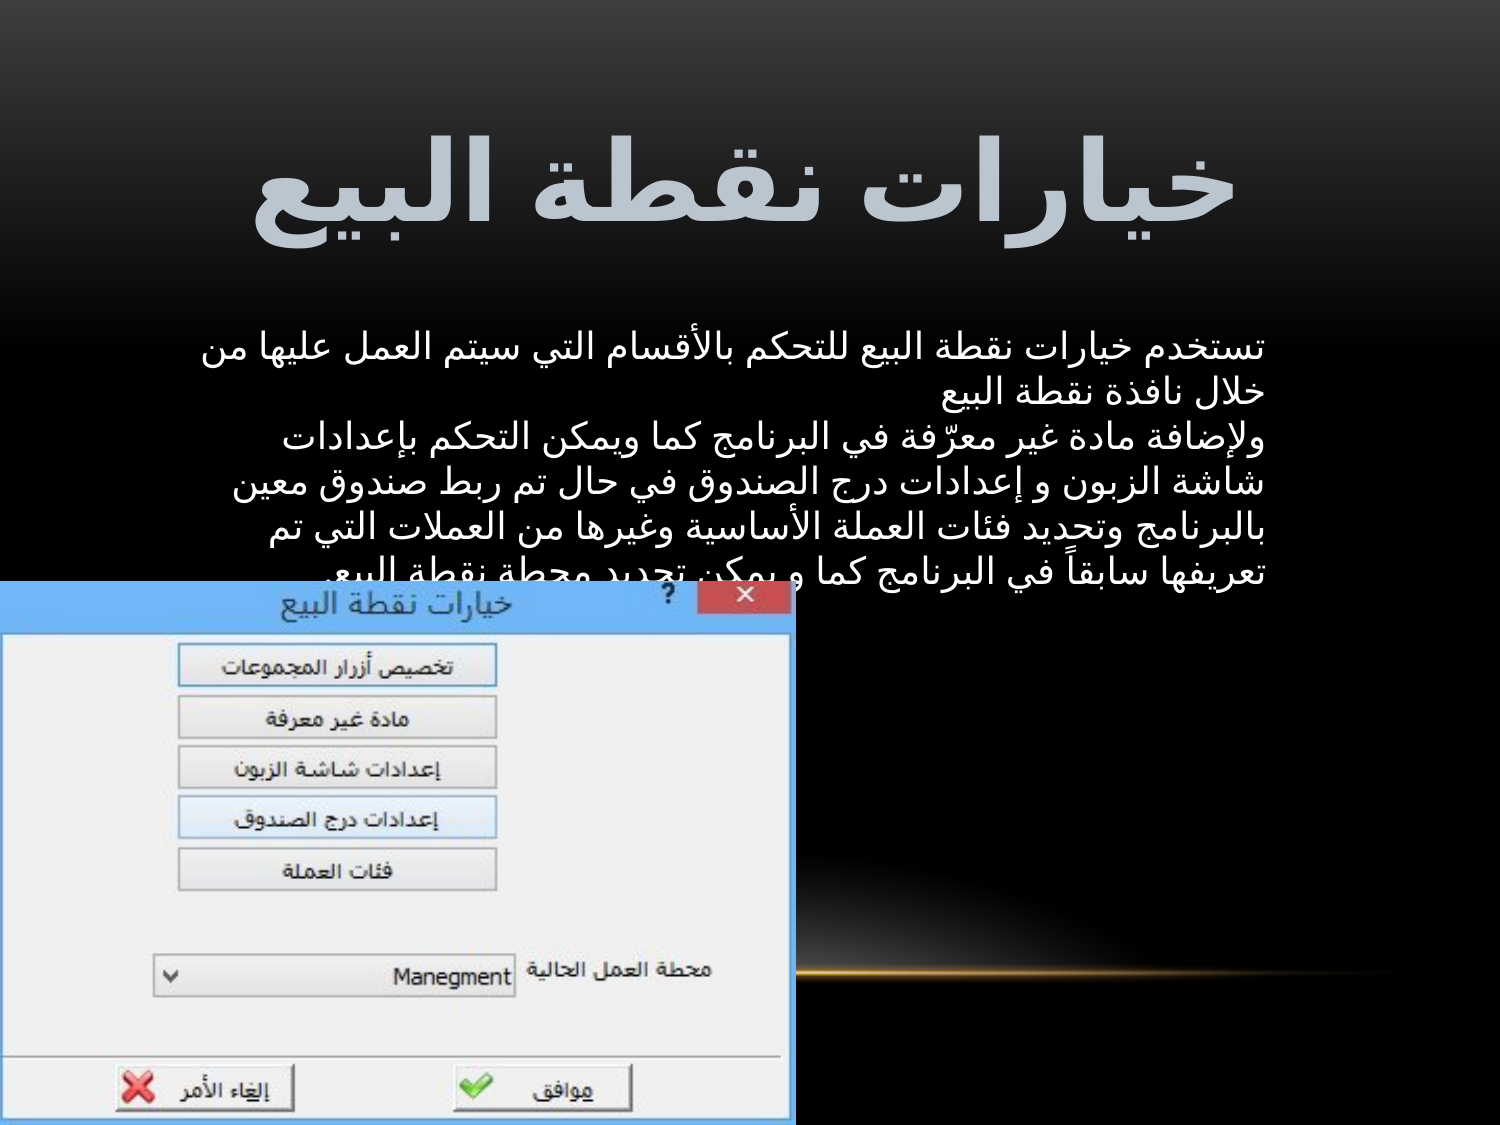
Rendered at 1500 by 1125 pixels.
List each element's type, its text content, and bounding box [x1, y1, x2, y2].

text_box خيارات نقطة البيع [609, 101, 1260, 252]
text_box [10, 0, 609, 386]
picture [0, 0, 1500, 1125]
text_box تستخدم خيارات نقطة البيع للتحكم بالأقسام التي سيتم العمل عليها من خلال نافذة نقطة البيع ولإضافة مادة غير معرّفة في البرنامج كما ويمكن التحكم بإعدادات شاشة الزبون و إعدادات درج الصندوق في حال تم ربط صندوق معين بالبرنامج وتحديد فئات العملة الأساسية وغيرها من العملات التي تم تعريفها سابقاً في البرنامج كما و يمكن تحديد محطة نقطة البيع. [182, 314, 1282, 600]
